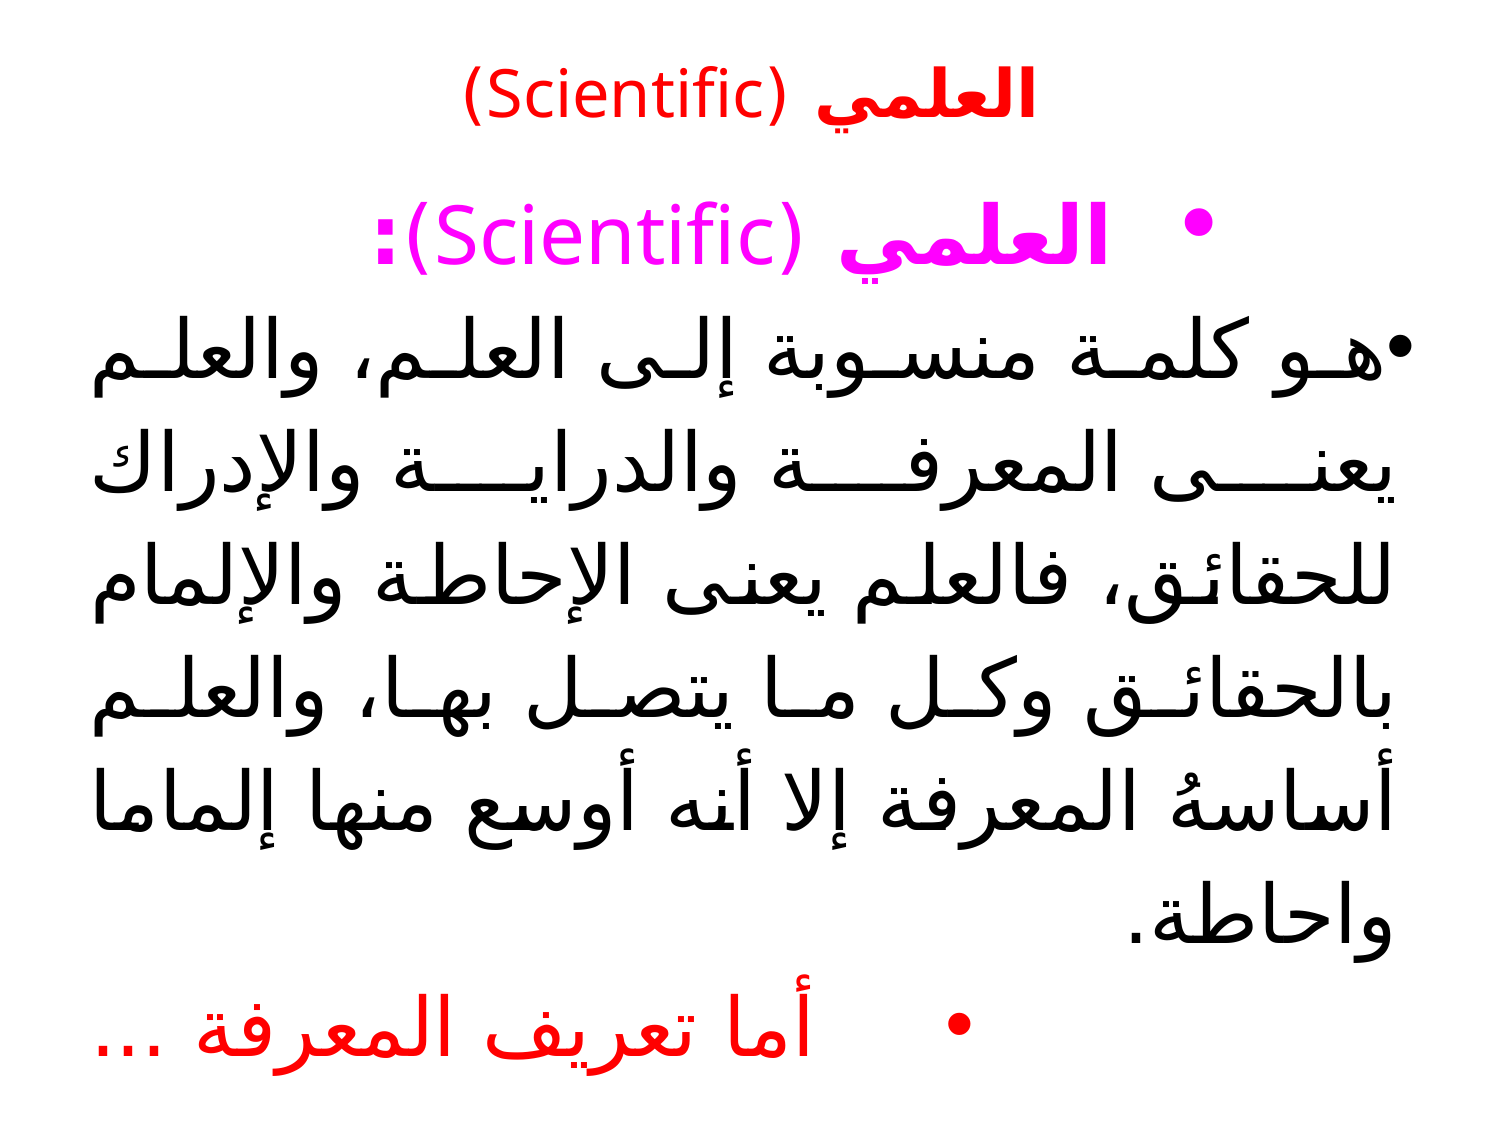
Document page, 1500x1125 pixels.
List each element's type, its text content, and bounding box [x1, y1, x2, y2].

title العلمي (Scientific) [75, 45, 1425, 126]
list العلمي (Scientific): هو كلمة منسوبة إلى العلم، والعلم يعنى المعرفة والدراية والإدراك للحقائق، فالعلم يعنى الإحاطة والإلمام بالحقائق وكل ما يتصل بها، والعلم أساسهُ المعرفة إلا أنه أوسع منها إلماما واحاطة. أما تعريف المعرفة ... [75, 160, 1425, 1083]
